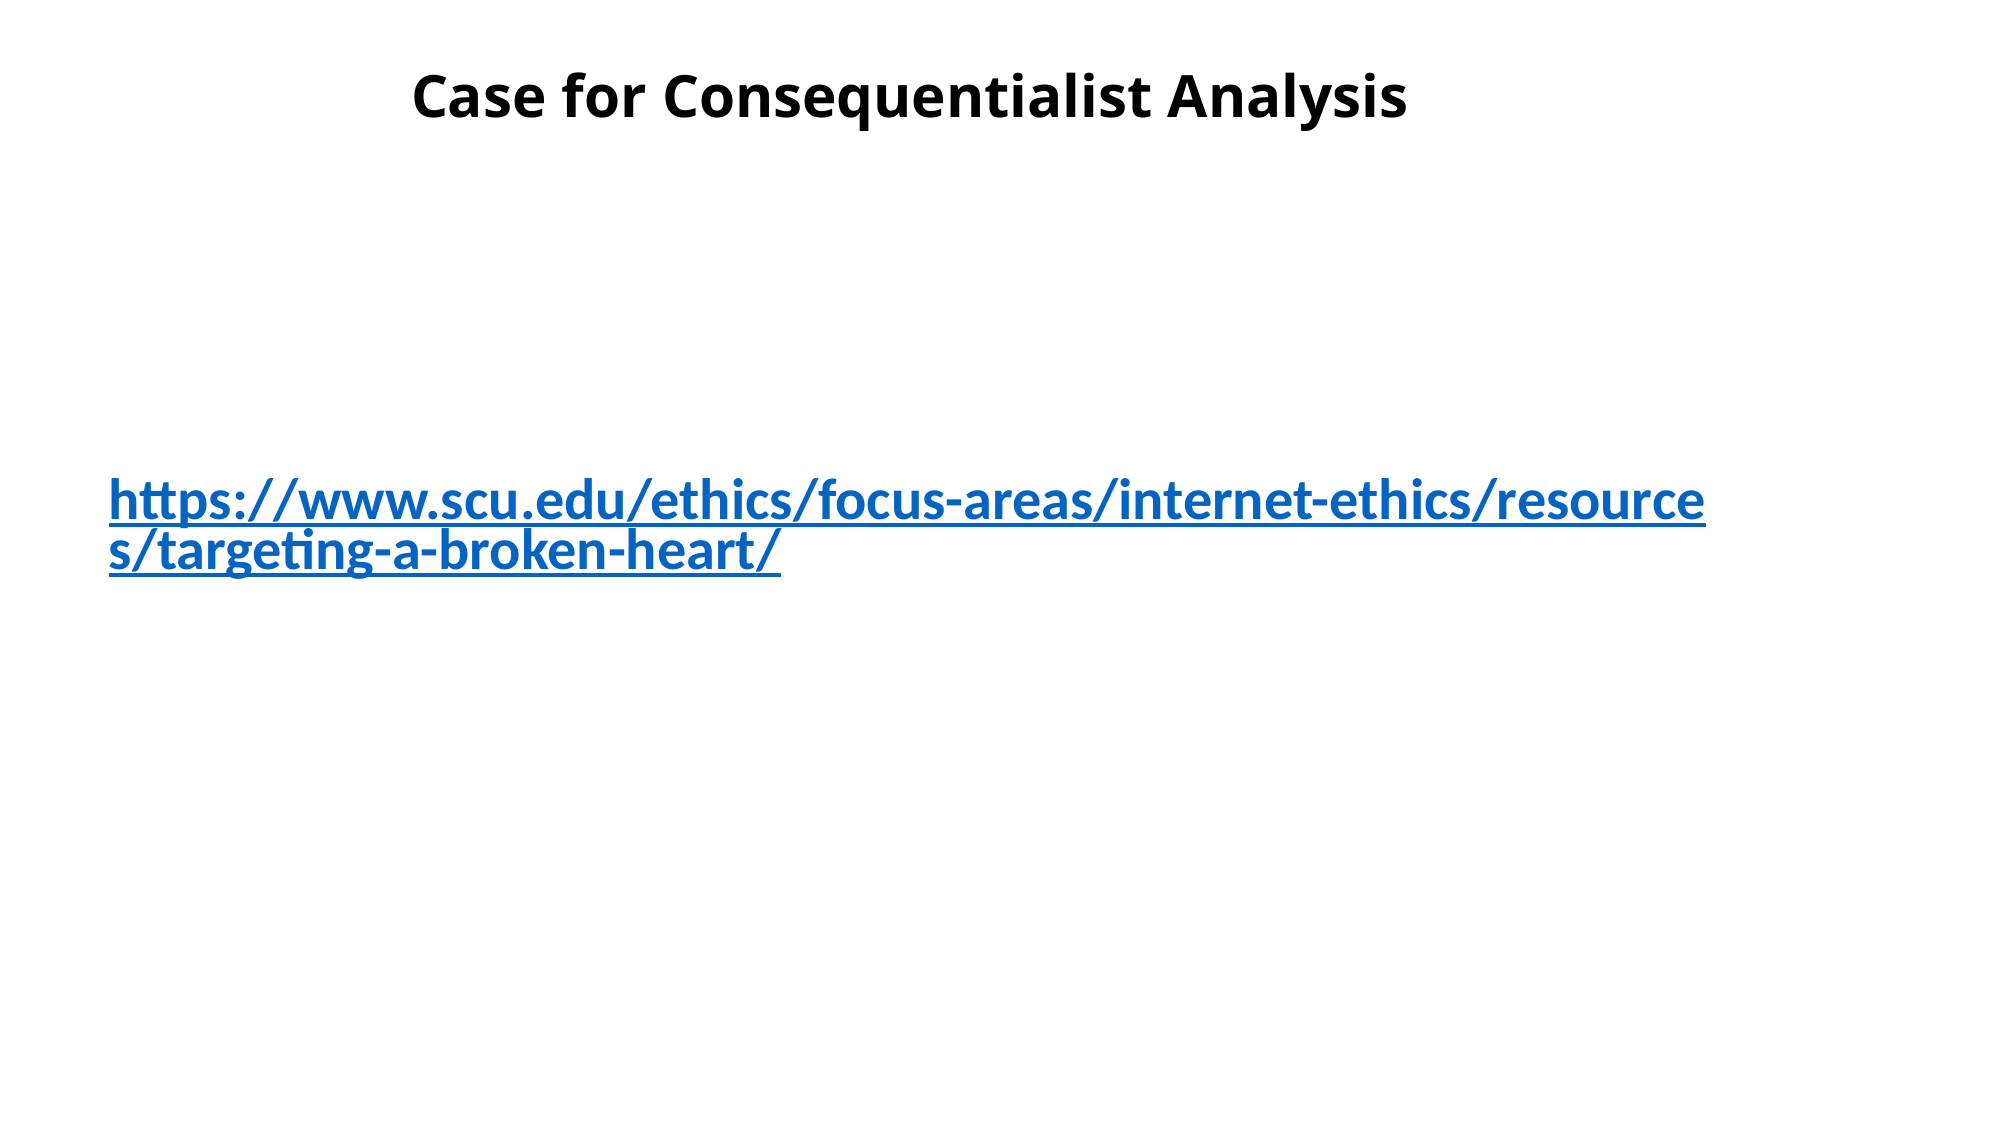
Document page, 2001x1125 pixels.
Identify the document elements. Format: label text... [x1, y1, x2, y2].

title Case for Consequentialist Analysis [94, 45, 1726, 152]
list https://www.scu.edu/ethics/focus-areas/internet-ethics/resources/targeting-a-broken-heart/ [94, 203, 1726, 1104]
